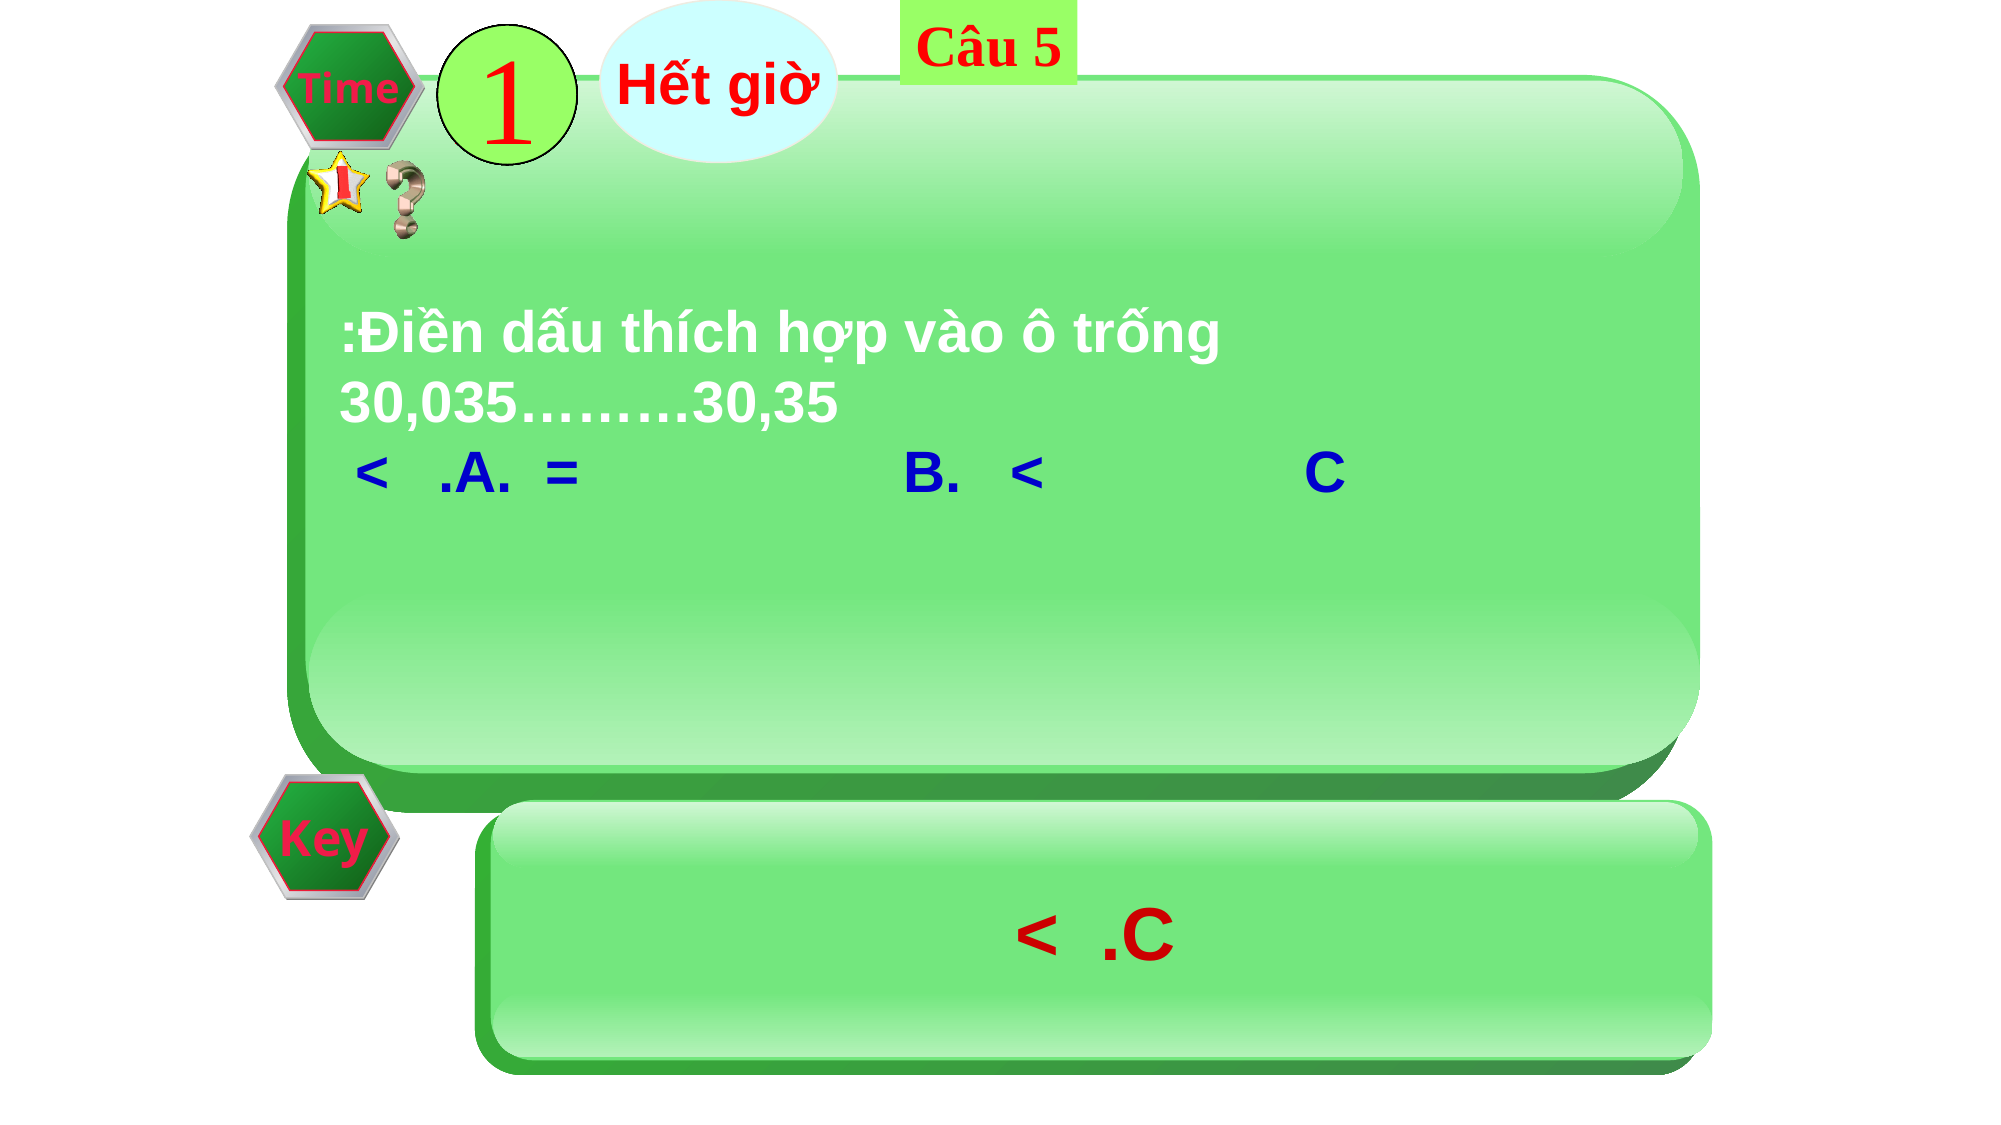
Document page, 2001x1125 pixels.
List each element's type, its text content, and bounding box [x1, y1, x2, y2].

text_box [474, 799, 1713, 1076]
text_box 1 [440, 24, 574, 73]
picture [299, 149, 451, 251]
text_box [274, 24, 426, 151]
text_box Hết giờ [600, 0, 837, 73]
text_box Câu 5 [900, 0, 1078, 73]
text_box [287, 74, 1701, 813]
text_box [249, 774, 401, 901]
